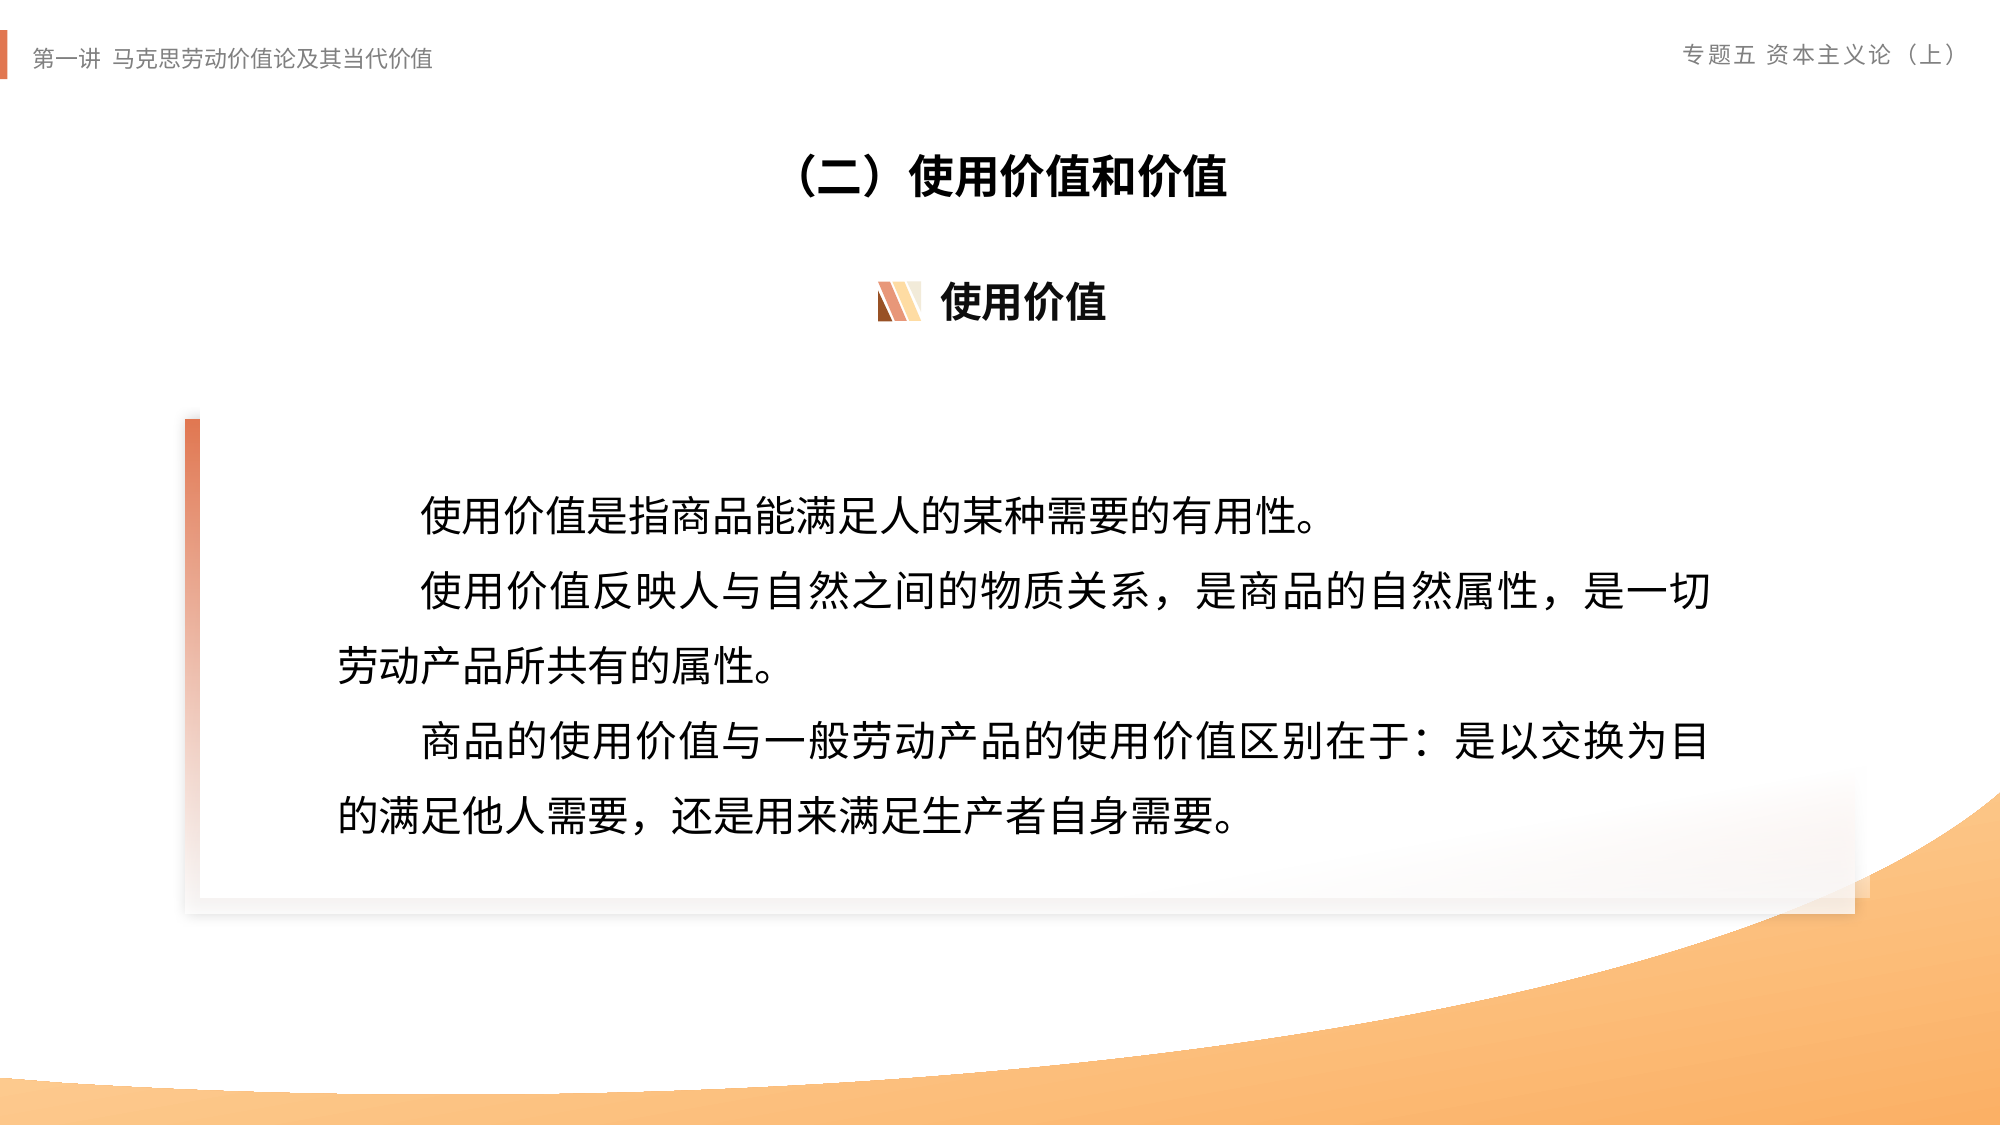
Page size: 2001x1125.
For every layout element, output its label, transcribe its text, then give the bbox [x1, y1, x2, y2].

text_box [0, 791, 2000, 1125]
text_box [185, 403, 1870, 914]
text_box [878, 268, 1162, 335]
text_box （二）使用价值和价值 [570, 140, 1430, 211]
